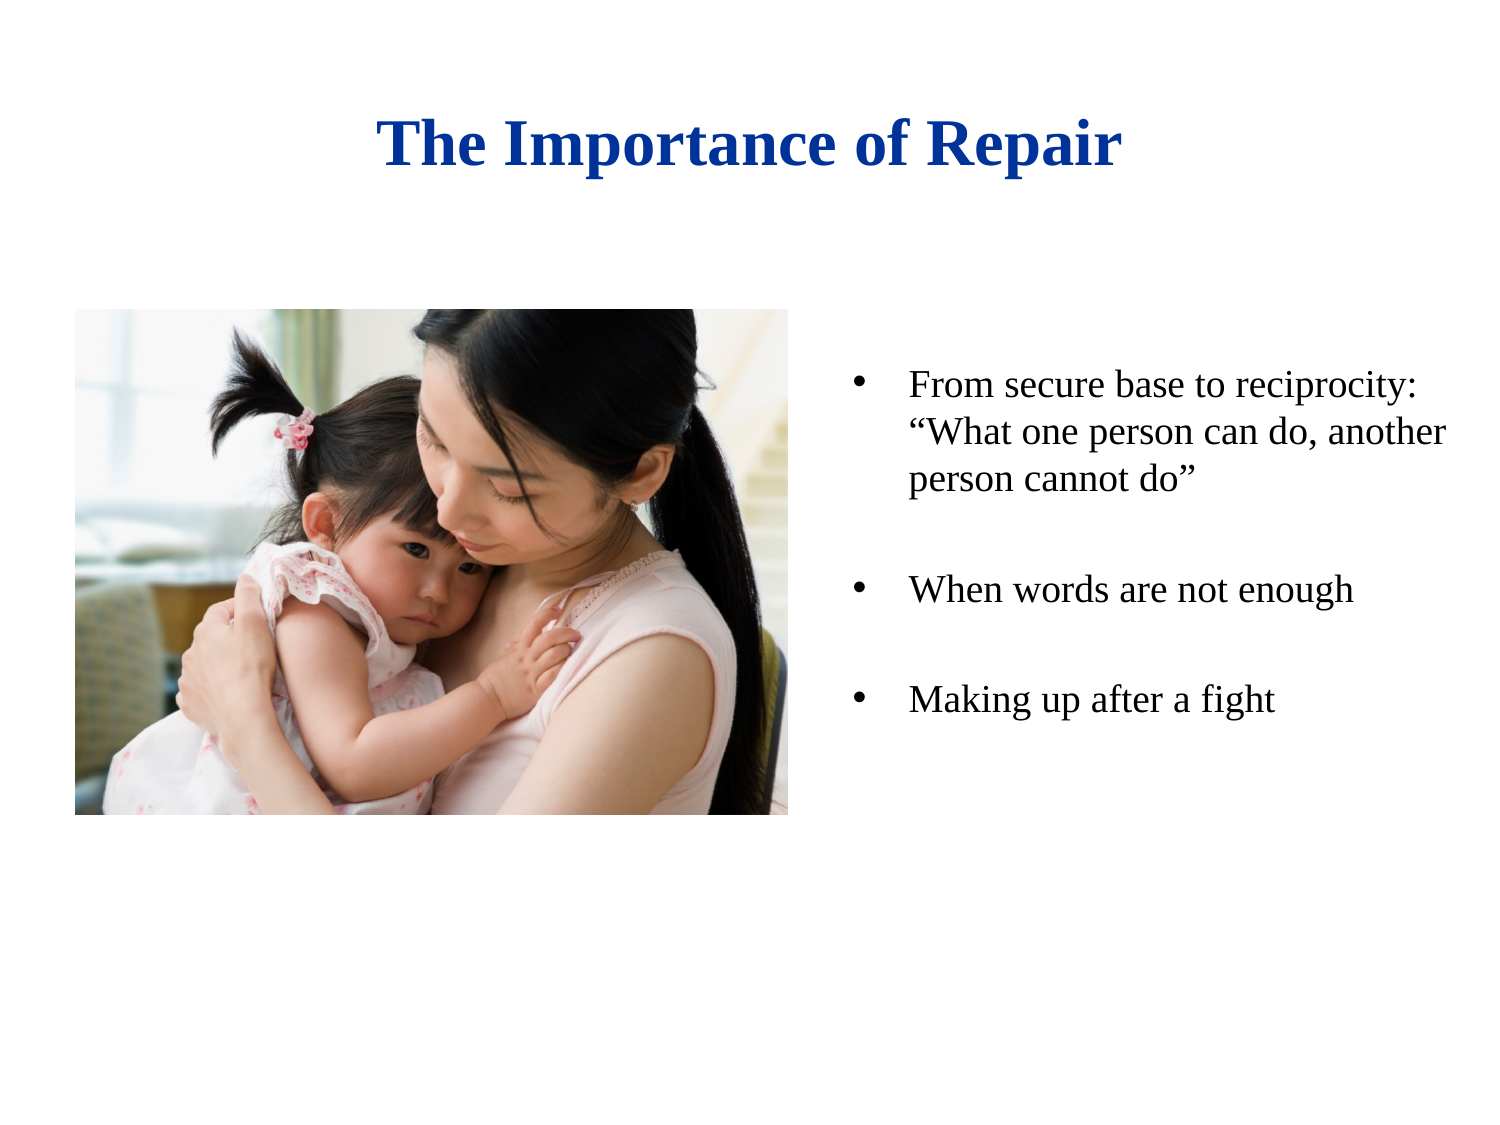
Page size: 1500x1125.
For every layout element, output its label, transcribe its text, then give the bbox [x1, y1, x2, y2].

title The Importance of Repair [75, 45, 1425, 233]
list From secure base to reciprocity: “What one person can do, another person cannot do” When words are not enough Making up after a fight [837, 350, 1475, 775]
picture [74, 309, 788, 816]
